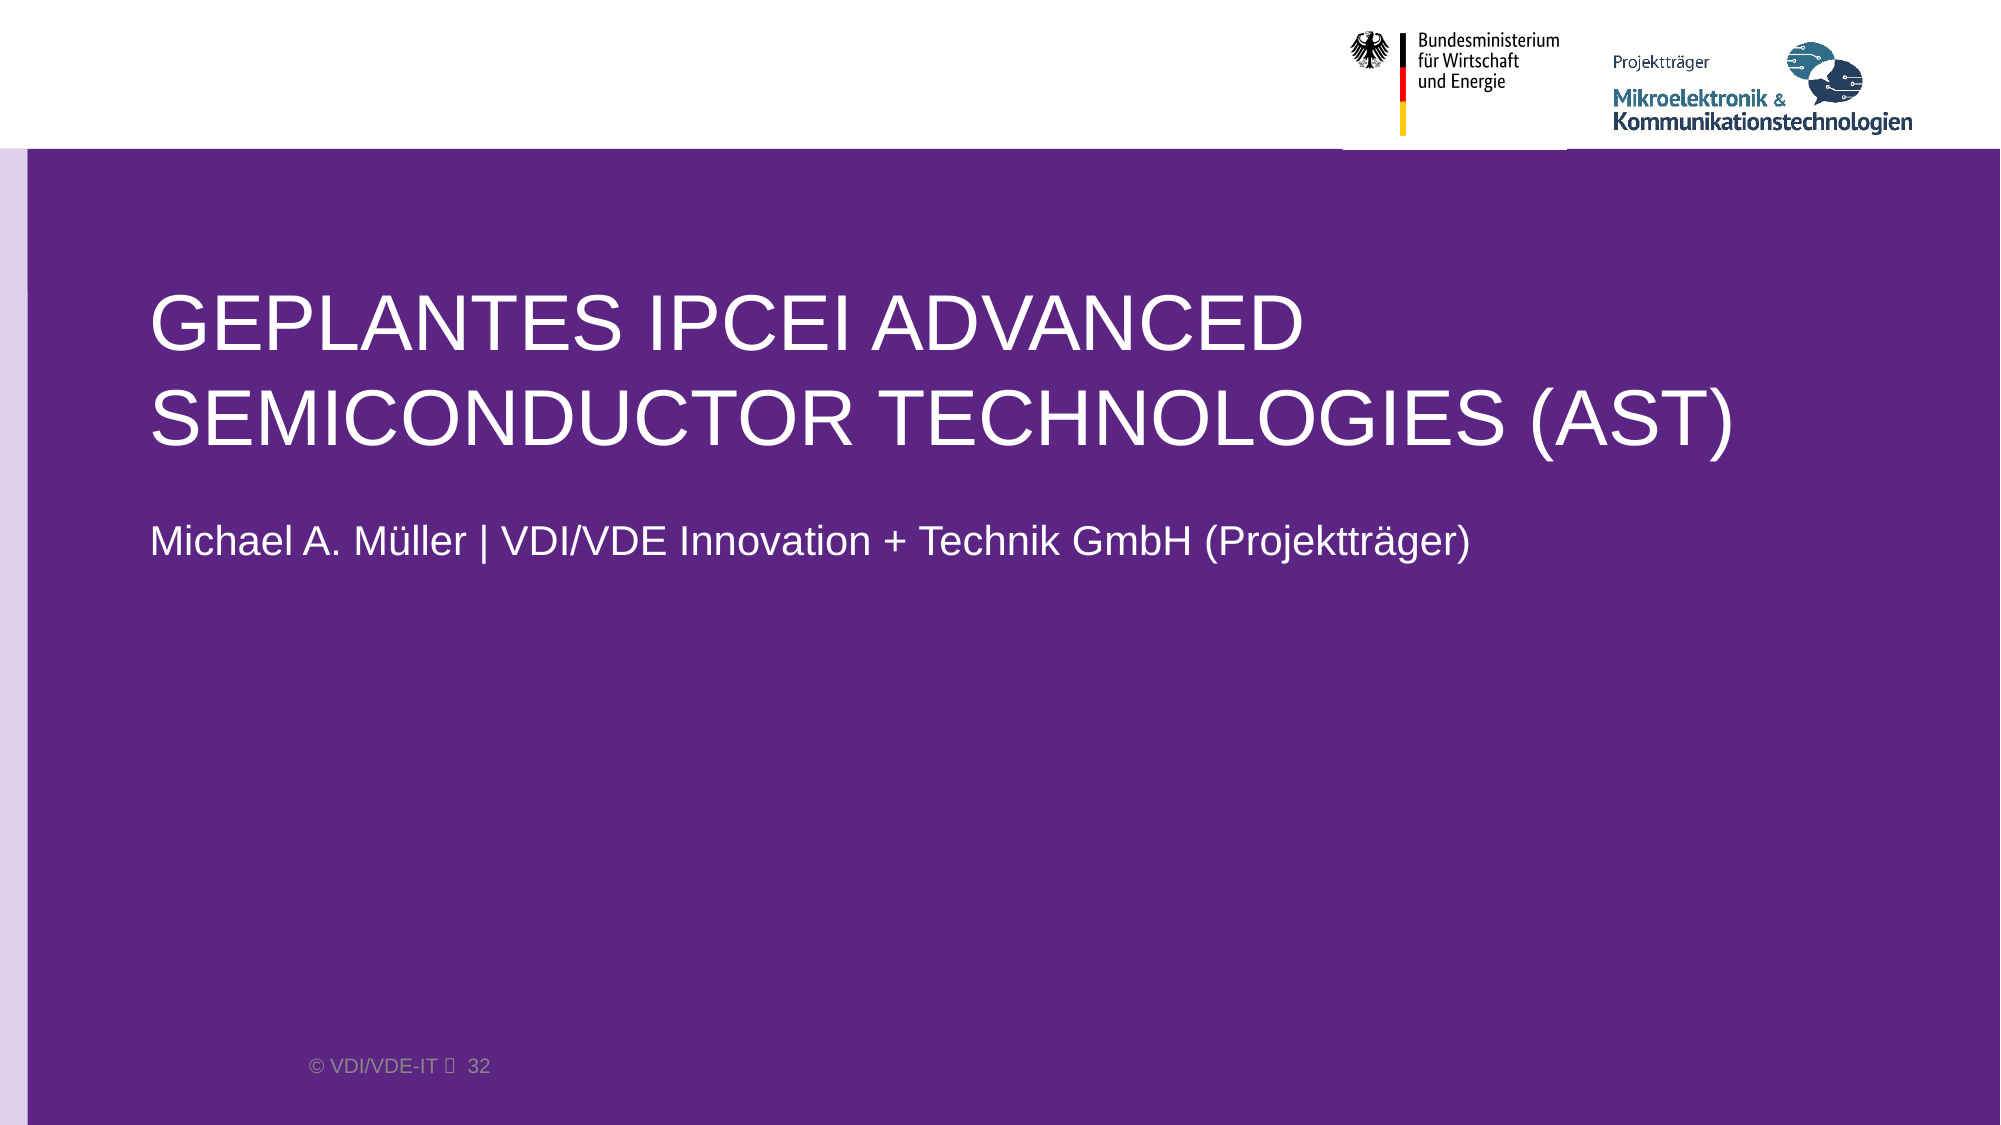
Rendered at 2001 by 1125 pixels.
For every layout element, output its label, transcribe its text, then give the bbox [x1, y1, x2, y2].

slide_number © VDI/VDE-IT  32 [280, 1045, 2000, 1082]
title geplantes IPCEI Advanced SemiConductor Technologies (AST) [149, 271, 1875, 480]
picture [1614, 42, 1912, 135]
picture [1342, 10, 1567, 150]
list Michael A. Müller | VDI/VDE Innovation + Technik GmbH (Projektträger) [149, 503, 1877, 559]
